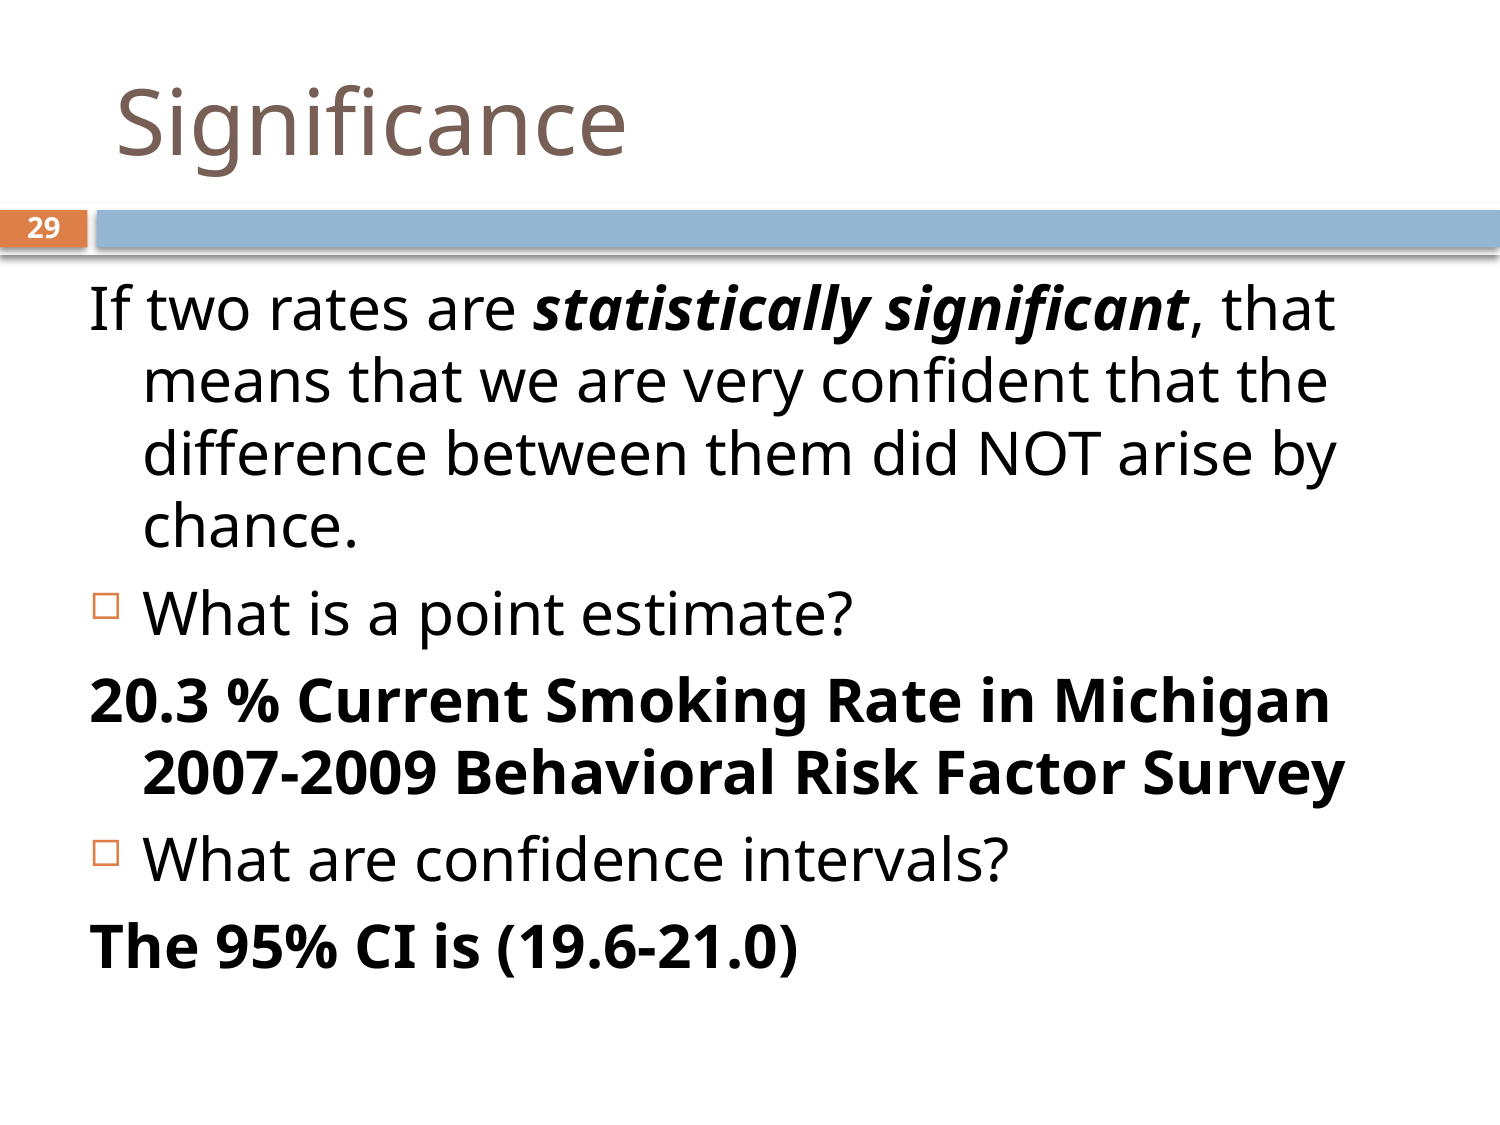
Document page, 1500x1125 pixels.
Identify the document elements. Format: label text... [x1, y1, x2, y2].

slide_number 29 [0, 208, 88, 249]
list If two rates are statistically significant, that means that we are very confident that the difference between them did NOT arise by chance. What is a point estimate? 20.3 % Current Smoking Rate in Michigan 2007-2009 Behavioral Risk Factor Survey What are confidence intervals? The 95% CI is (19.6-21.0) [75, 262, 1425, 1100]
title Significance [100, 37, 1438, 200]
